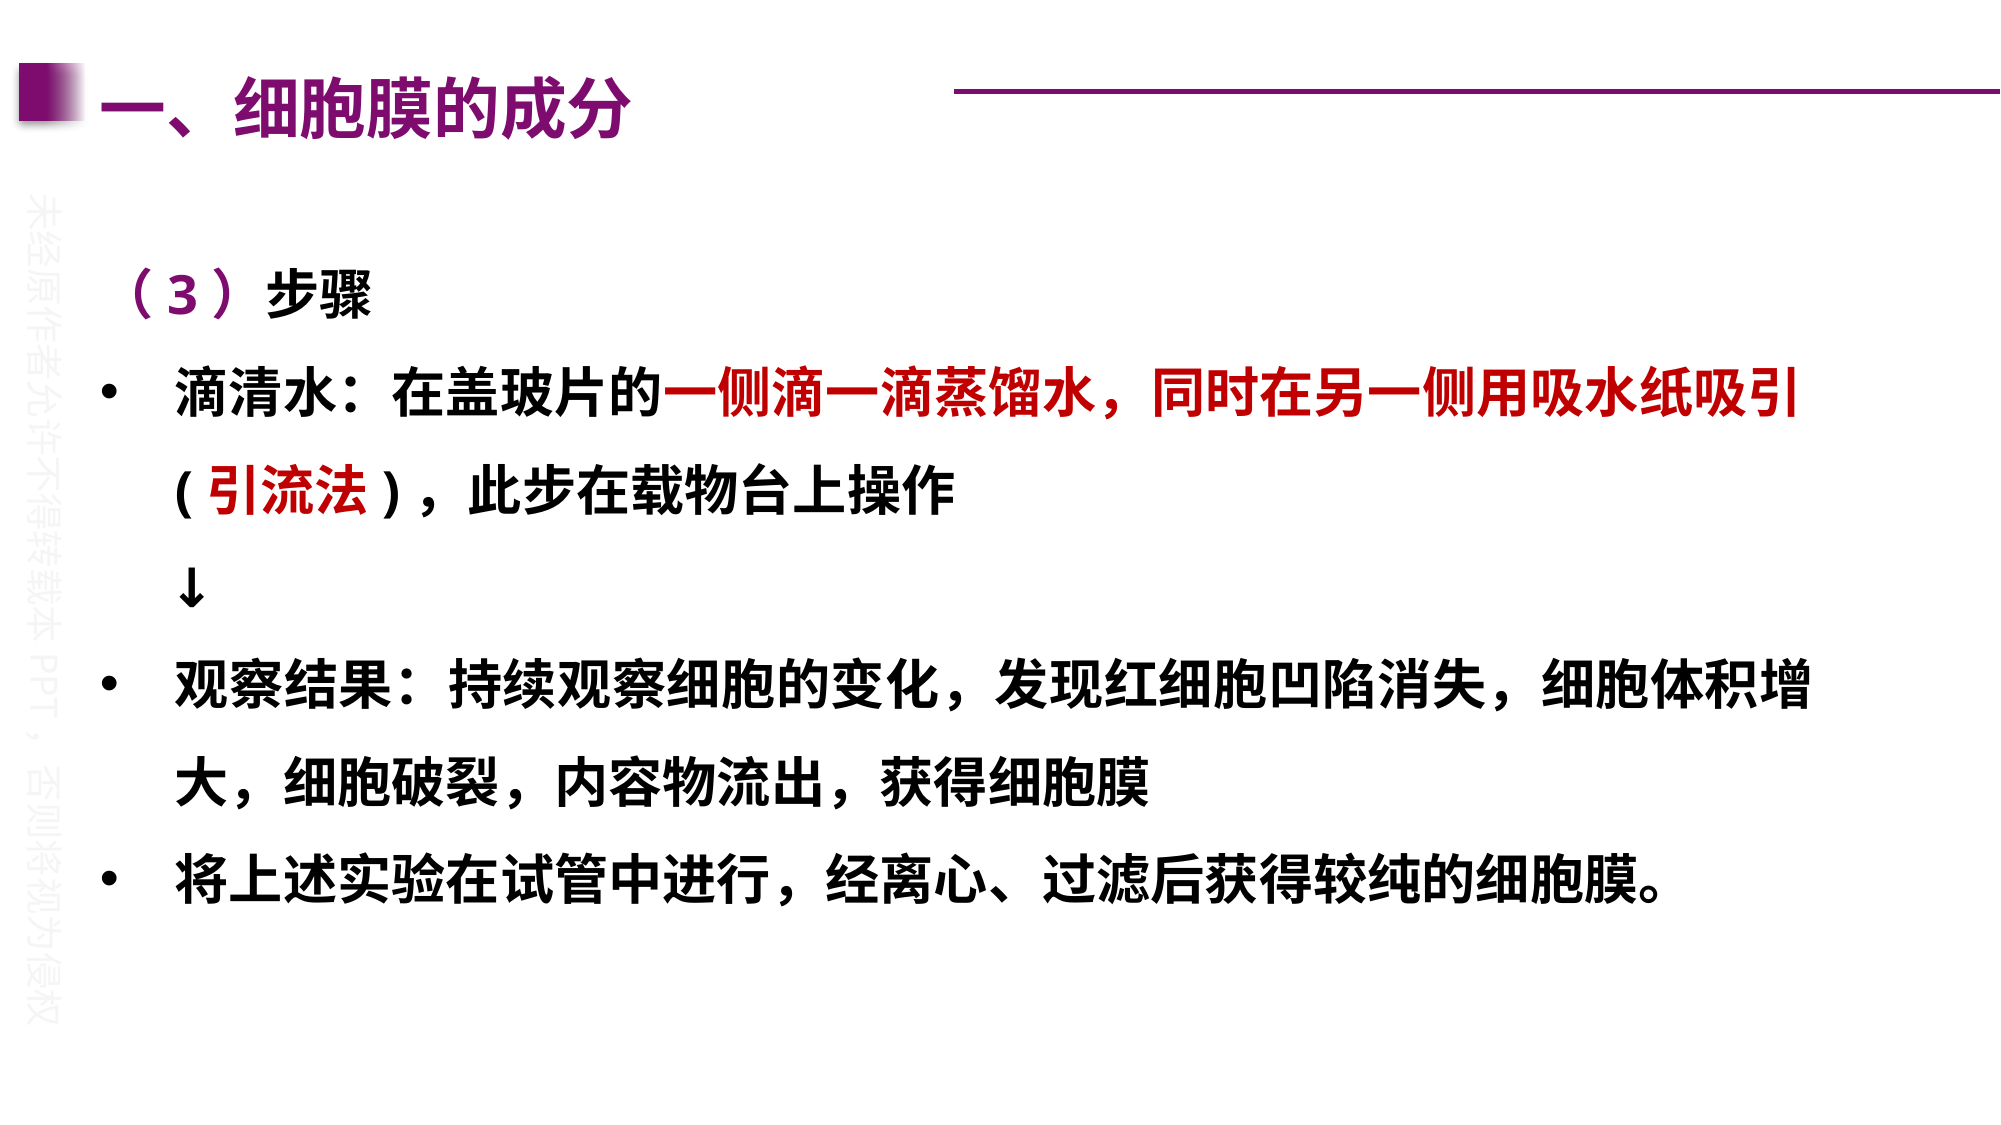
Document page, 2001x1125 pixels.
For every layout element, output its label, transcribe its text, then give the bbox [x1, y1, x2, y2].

text_box 一、细胞膜的成分 [84, 59, 739, 154]
text_box （3）步骤 滴清水：在盖玻片的一侧滴一滴蒸馏水，同时在另一侧用吸水纸吸引(引流法)，此步在载物台上操作 ↓ 观察结果：持续观察细胞的变化，发现红细胞凹陷消失，细胞体积增大，细胞破裂，内容物流出，获得细胞膜 将上述实验在试管中进行，经离心、过滤后获得较纯的细胞膜。 [84, 221, 1830, 918]
